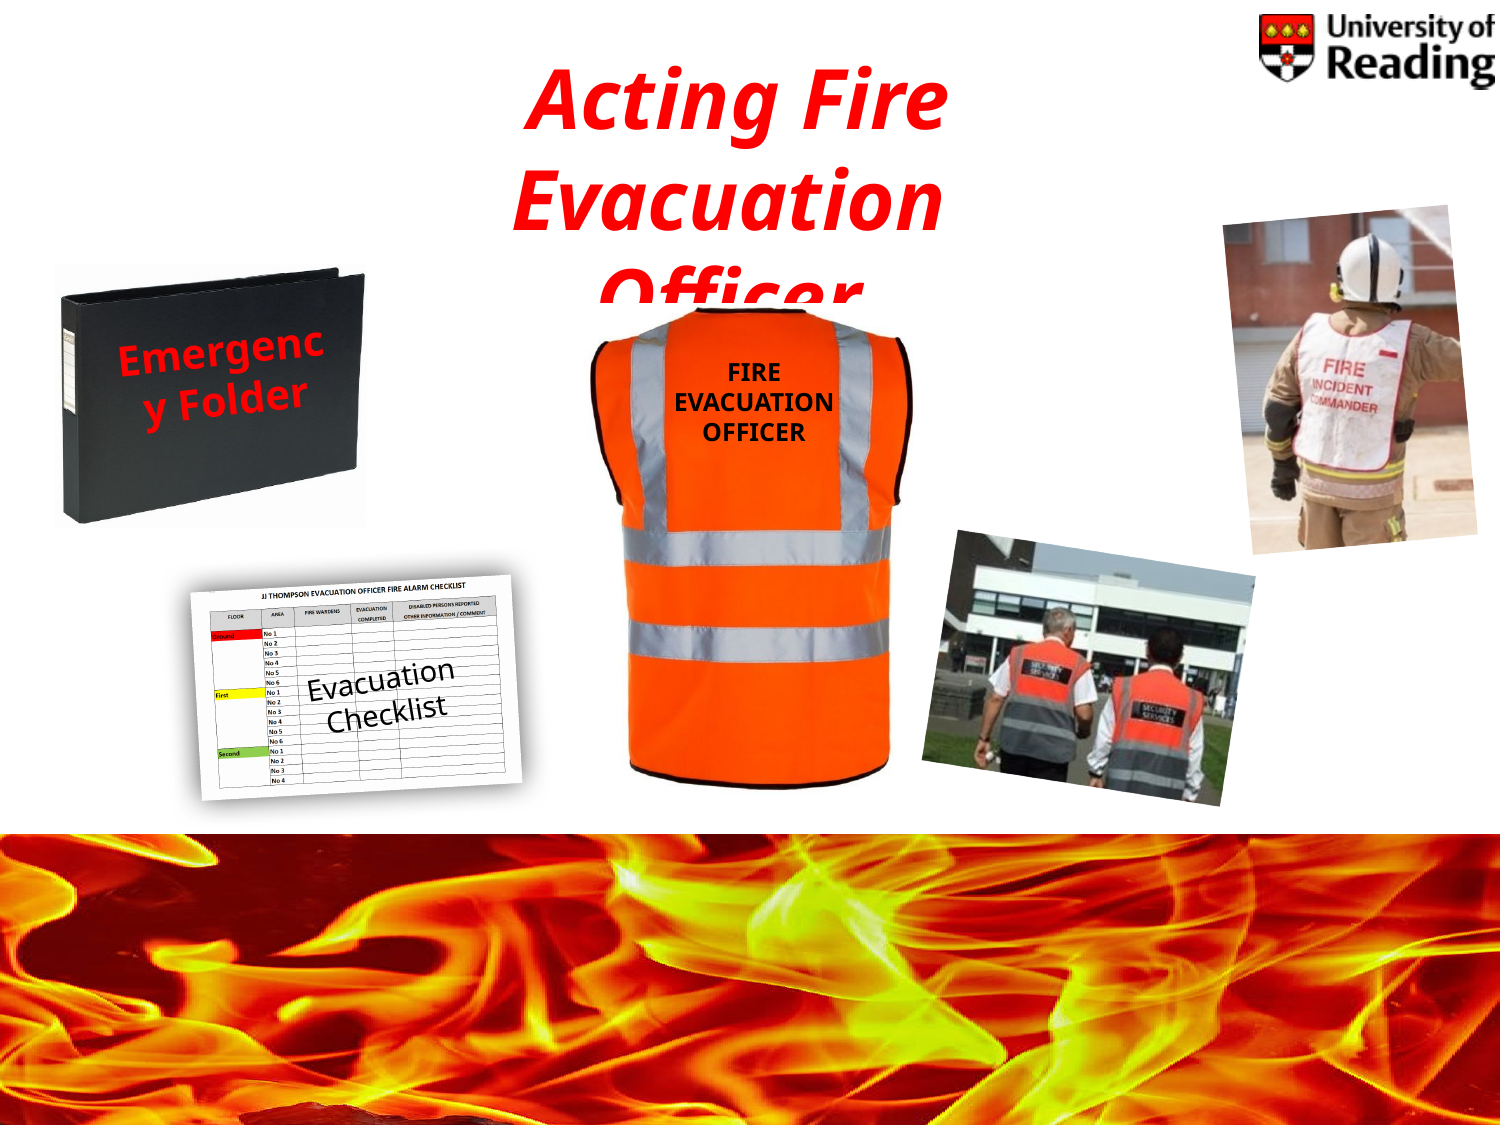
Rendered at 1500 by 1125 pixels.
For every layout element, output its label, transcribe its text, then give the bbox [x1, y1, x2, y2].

picture [1223, 205, 1477, 554]
text_box Acting Fire Evacuation Officer [356, 39, 1101, 354]
picture [0, 833, 1500, 1125]
picture [54, 264, 367, 529]
picture [1258, 13, 1496, 91]
picture [190, 302, 1255, 806]
